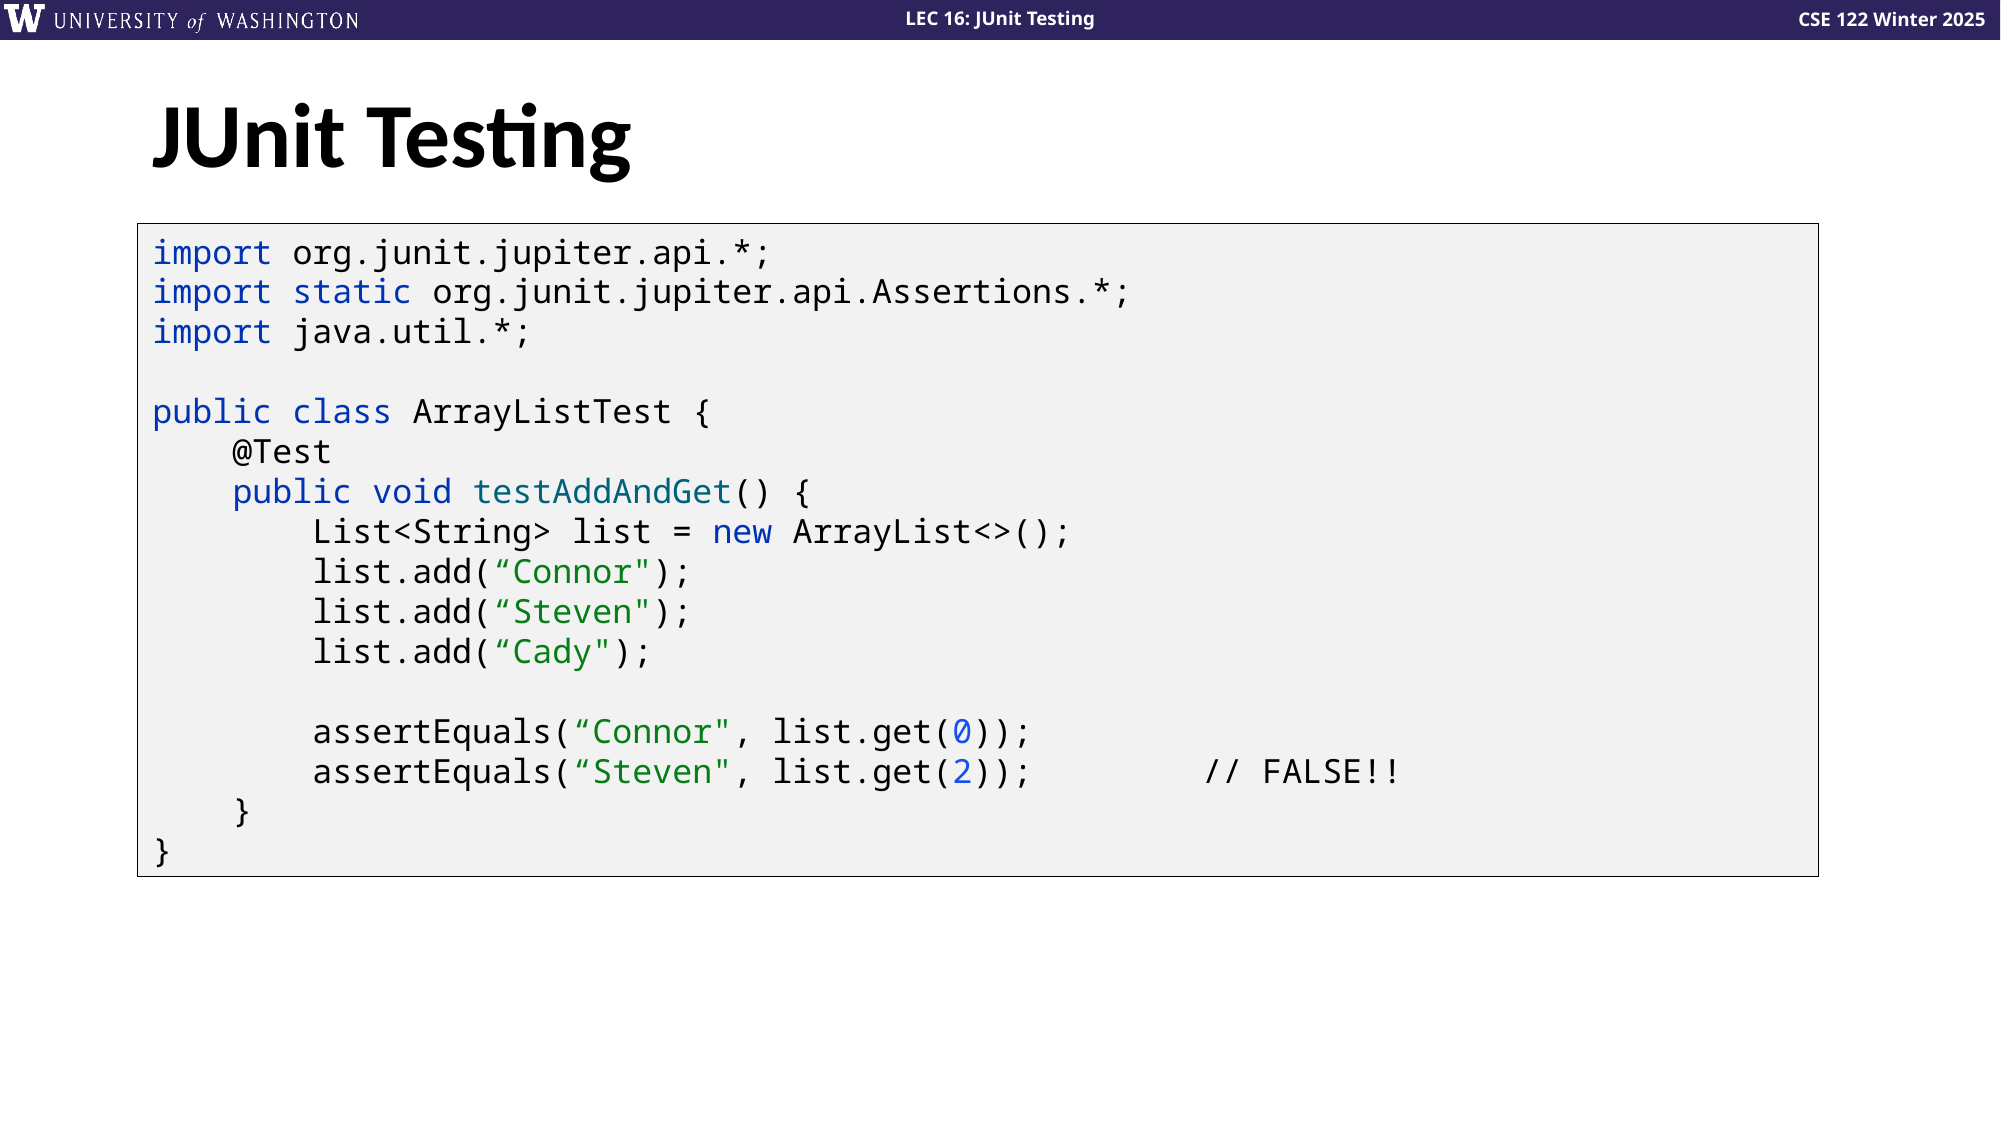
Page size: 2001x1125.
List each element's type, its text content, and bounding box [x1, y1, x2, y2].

text_box import org.junit.jupiter.api.*; import static org.junit.jupiter.api.Assertions.*; import java.util.*; public class ArrayListTest { @Test public void testAddAndGet() { List<String> list = new ArrayList<>(); list.add(“Connor"); list.add(“Steven"); list.add(“Cady"); assertEquals(“Connor", list.get(0)); assertEquals(“Steven", list.get(2)); // FALSE!! } } [137, 223, 1819, 877]
title JUnit Testing [137, 74, 1863, 200]
picture [4, 4, 358, 33]
